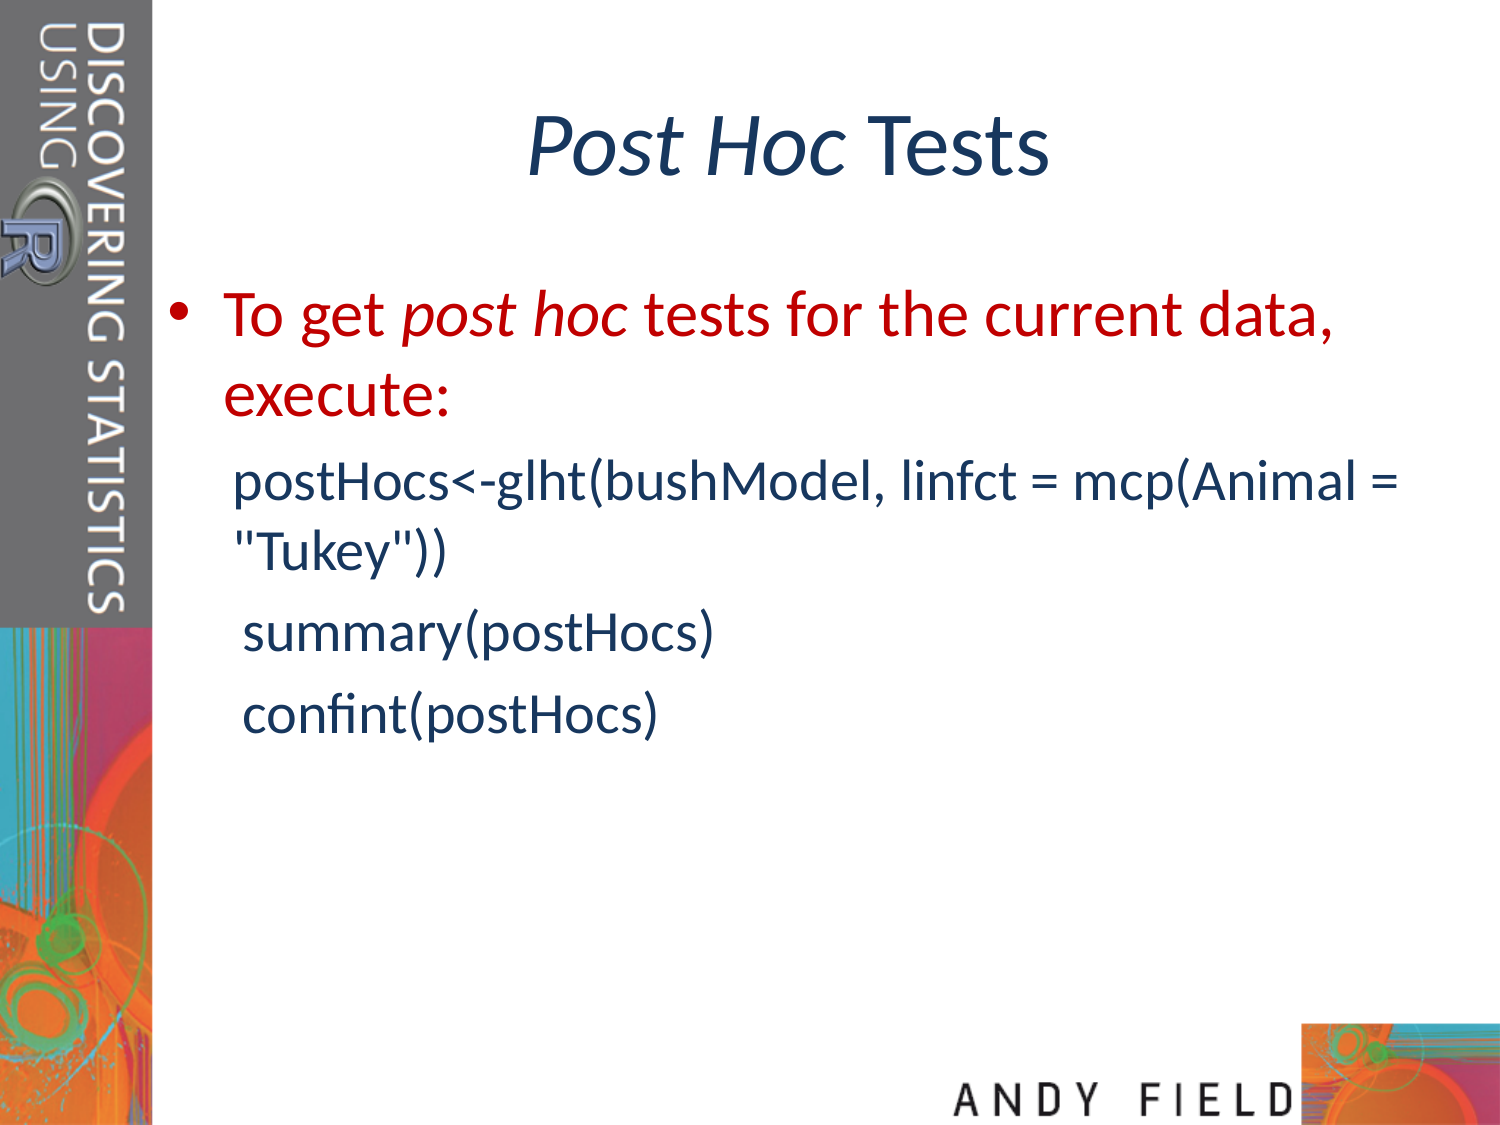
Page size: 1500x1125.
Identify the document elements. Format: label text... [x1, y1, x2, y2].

list To get post hoc tests for the current data, execute: postHocs<-glht(bushModel, linfct = mcp(Animal = "Tukey")) summary(postHocs) confint(postHocs) [152, 262, 1425, 1005]
picture [0, 0, 1500, 1125]
title Post Hoc Tests [152, 45, 1425, 233]
